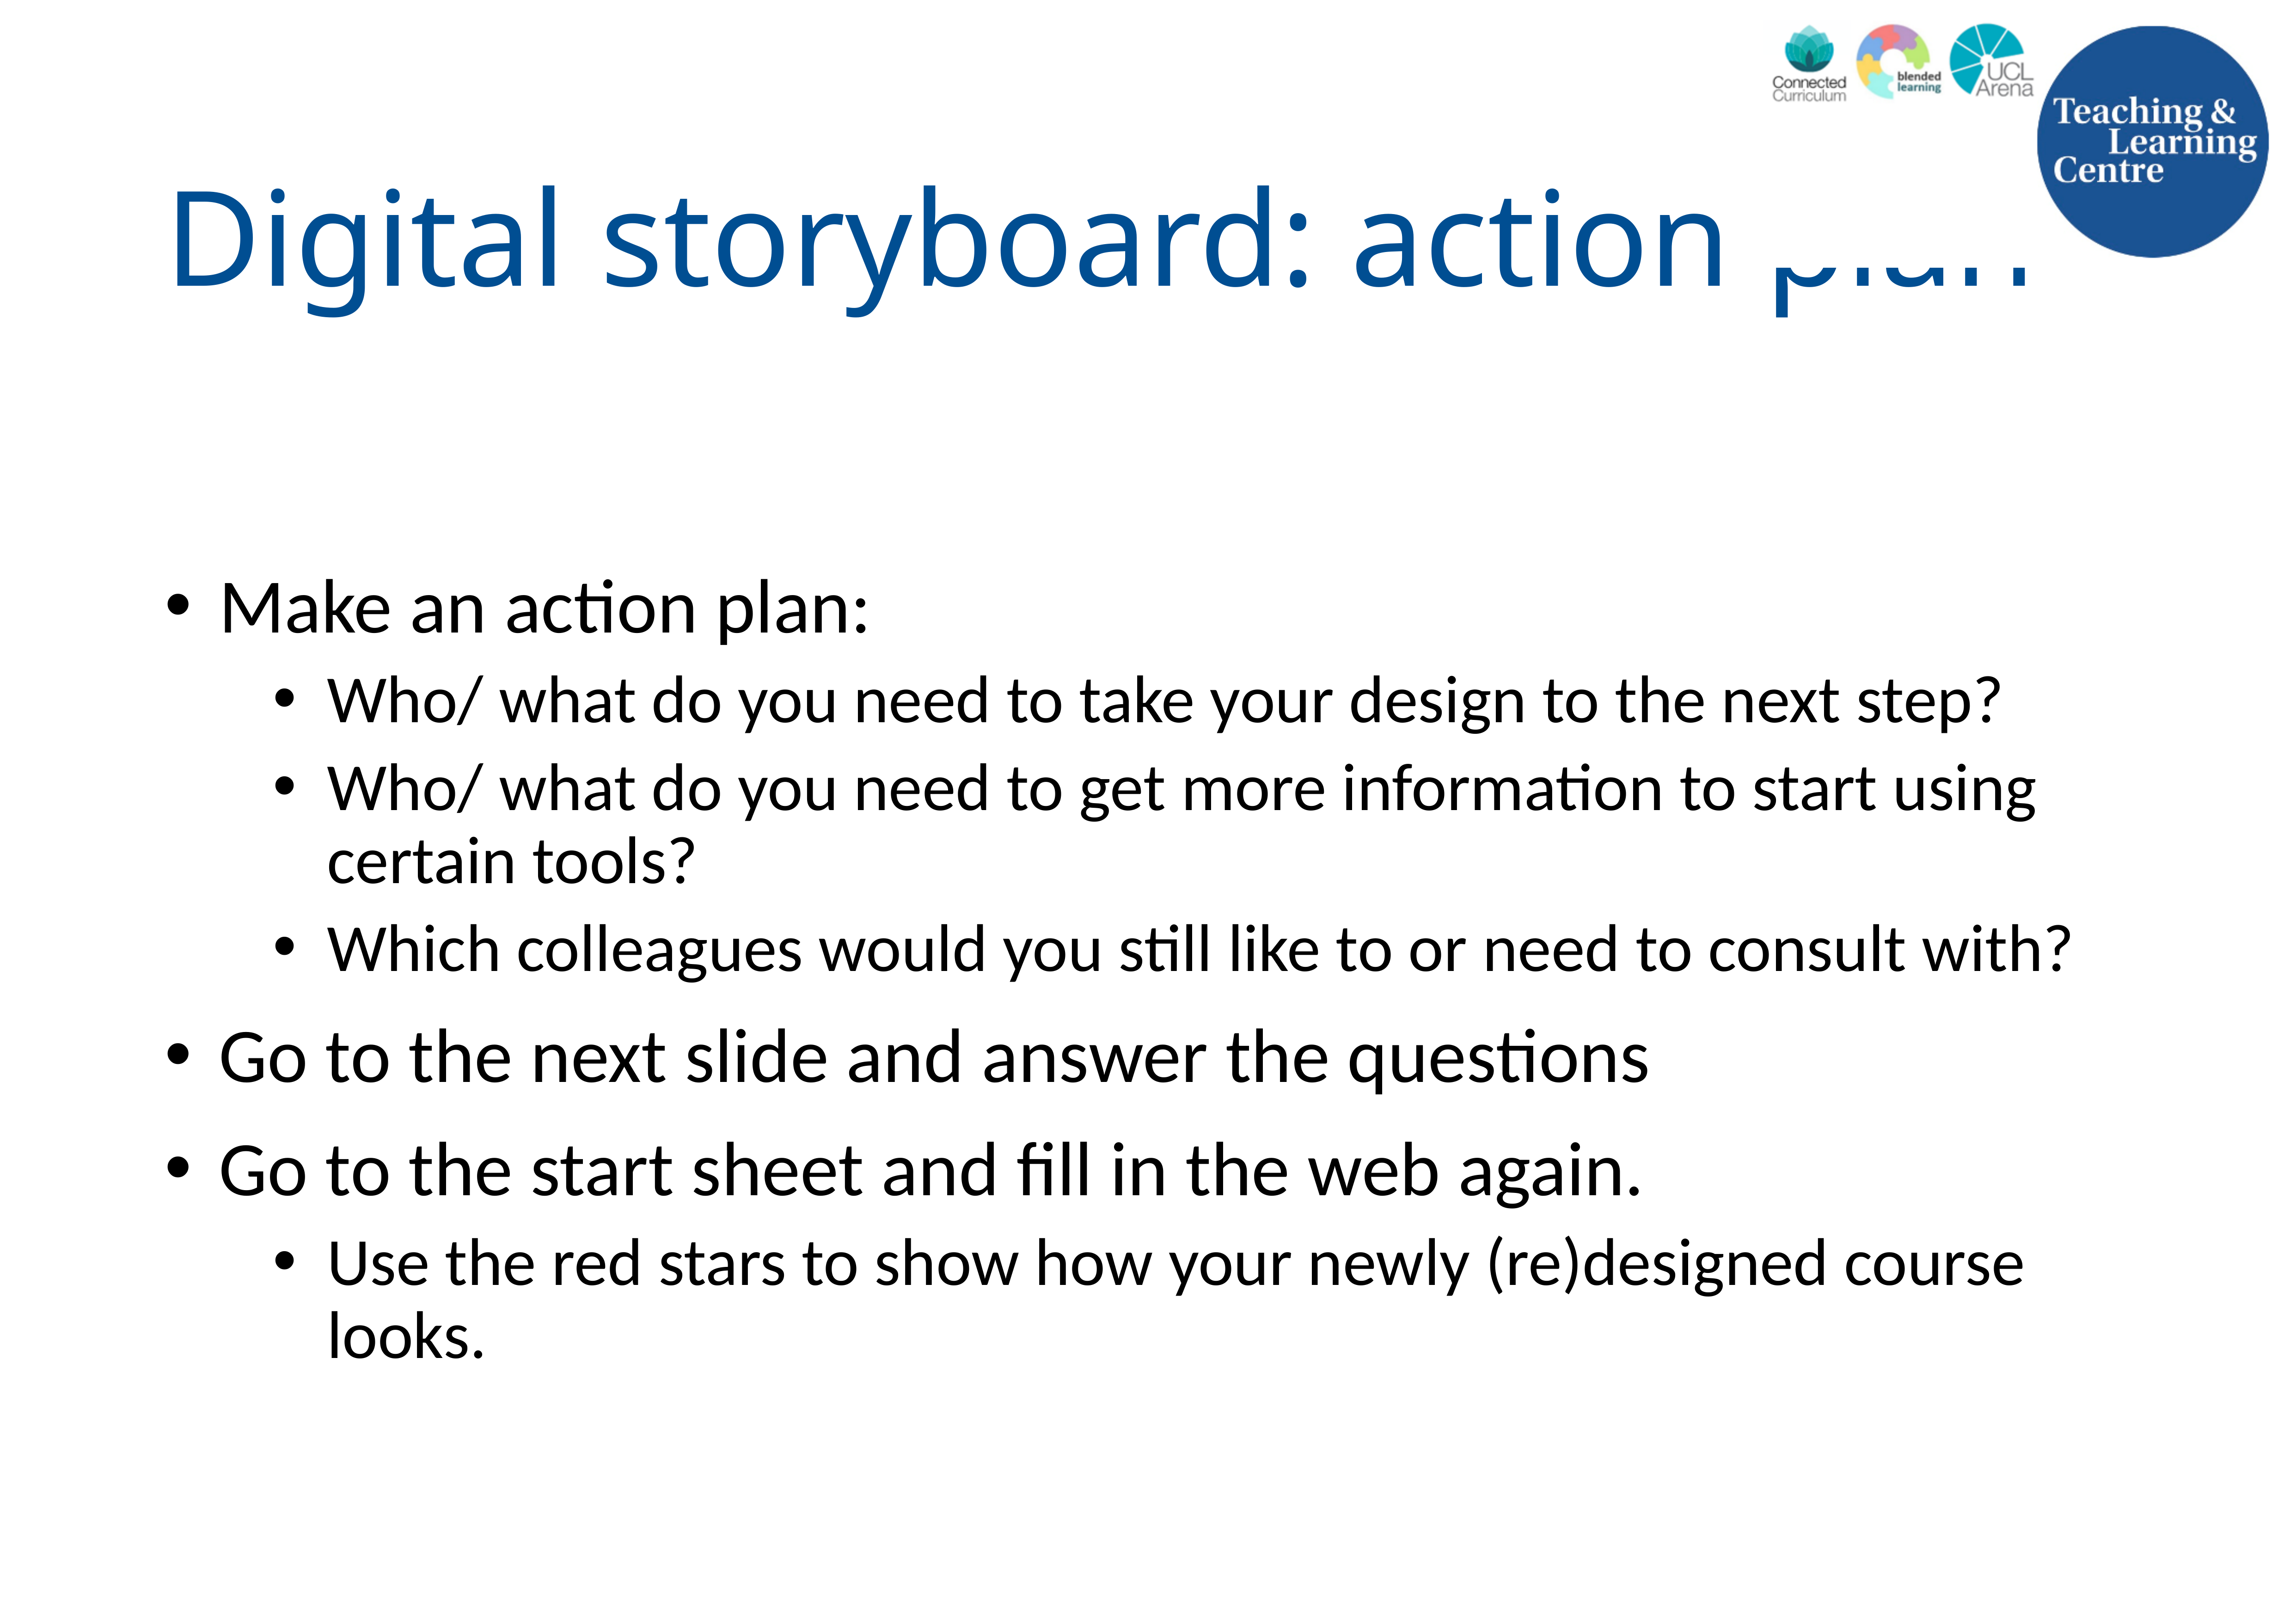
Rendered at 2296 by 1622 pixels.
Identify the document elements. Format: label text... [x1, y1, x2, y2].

list Make an action plan: Who/ what do you need to take your design to the next step? Who/ what do you need to get more information to start using certain tools? Which colleagues would you still like to or need to consult with? Go to the next slide and answer the questions Go to the start sheet and fill in the web again. Use the red stars to show how your newly (re)designed course looks. [158, 431, 2138, 1461]
title Digital storyboard: action plan [158, 86, 2138, 400]
picture [1763, 16, 2277, 268]
